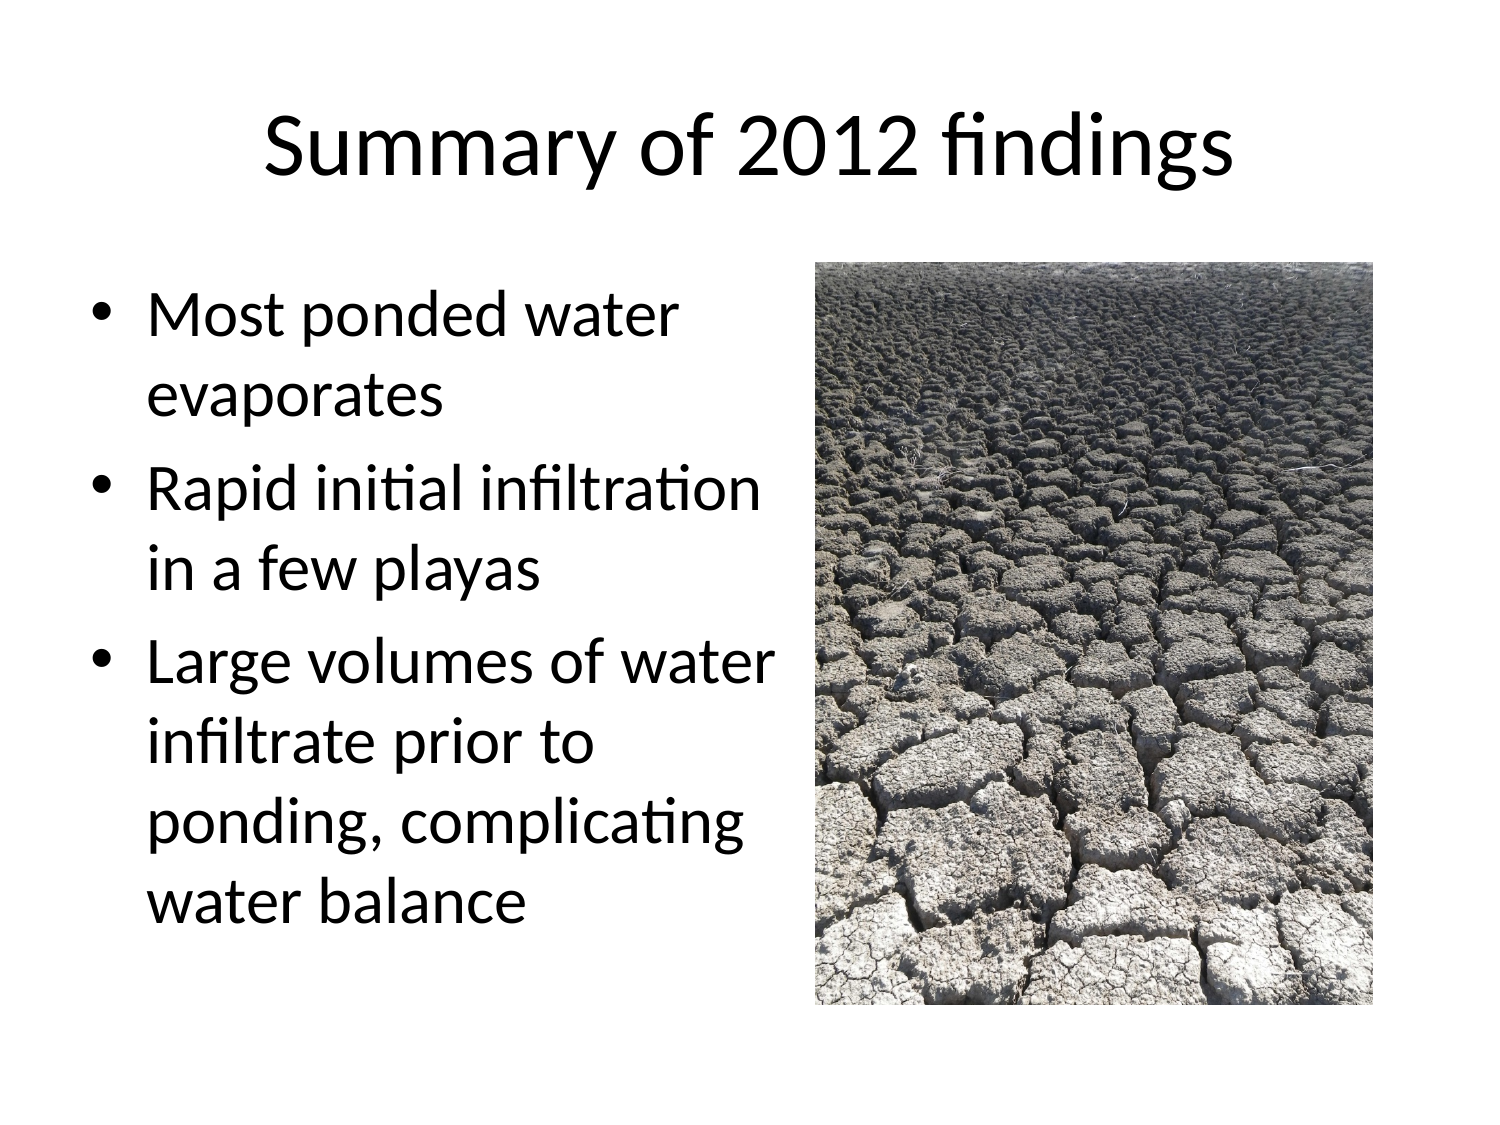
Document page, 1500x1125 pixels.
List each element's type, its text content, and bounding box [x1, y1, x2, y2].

list Most ponded water evaporates Rapid initial infiltration in a few playas Large volumes of water infiltrate prior to ponding, complicating water balance [75, 262, 796, 1005]
picture [815, 262, 1373, 1006]
title Summary of 2012 findings [75, 45, 1425, 233]
